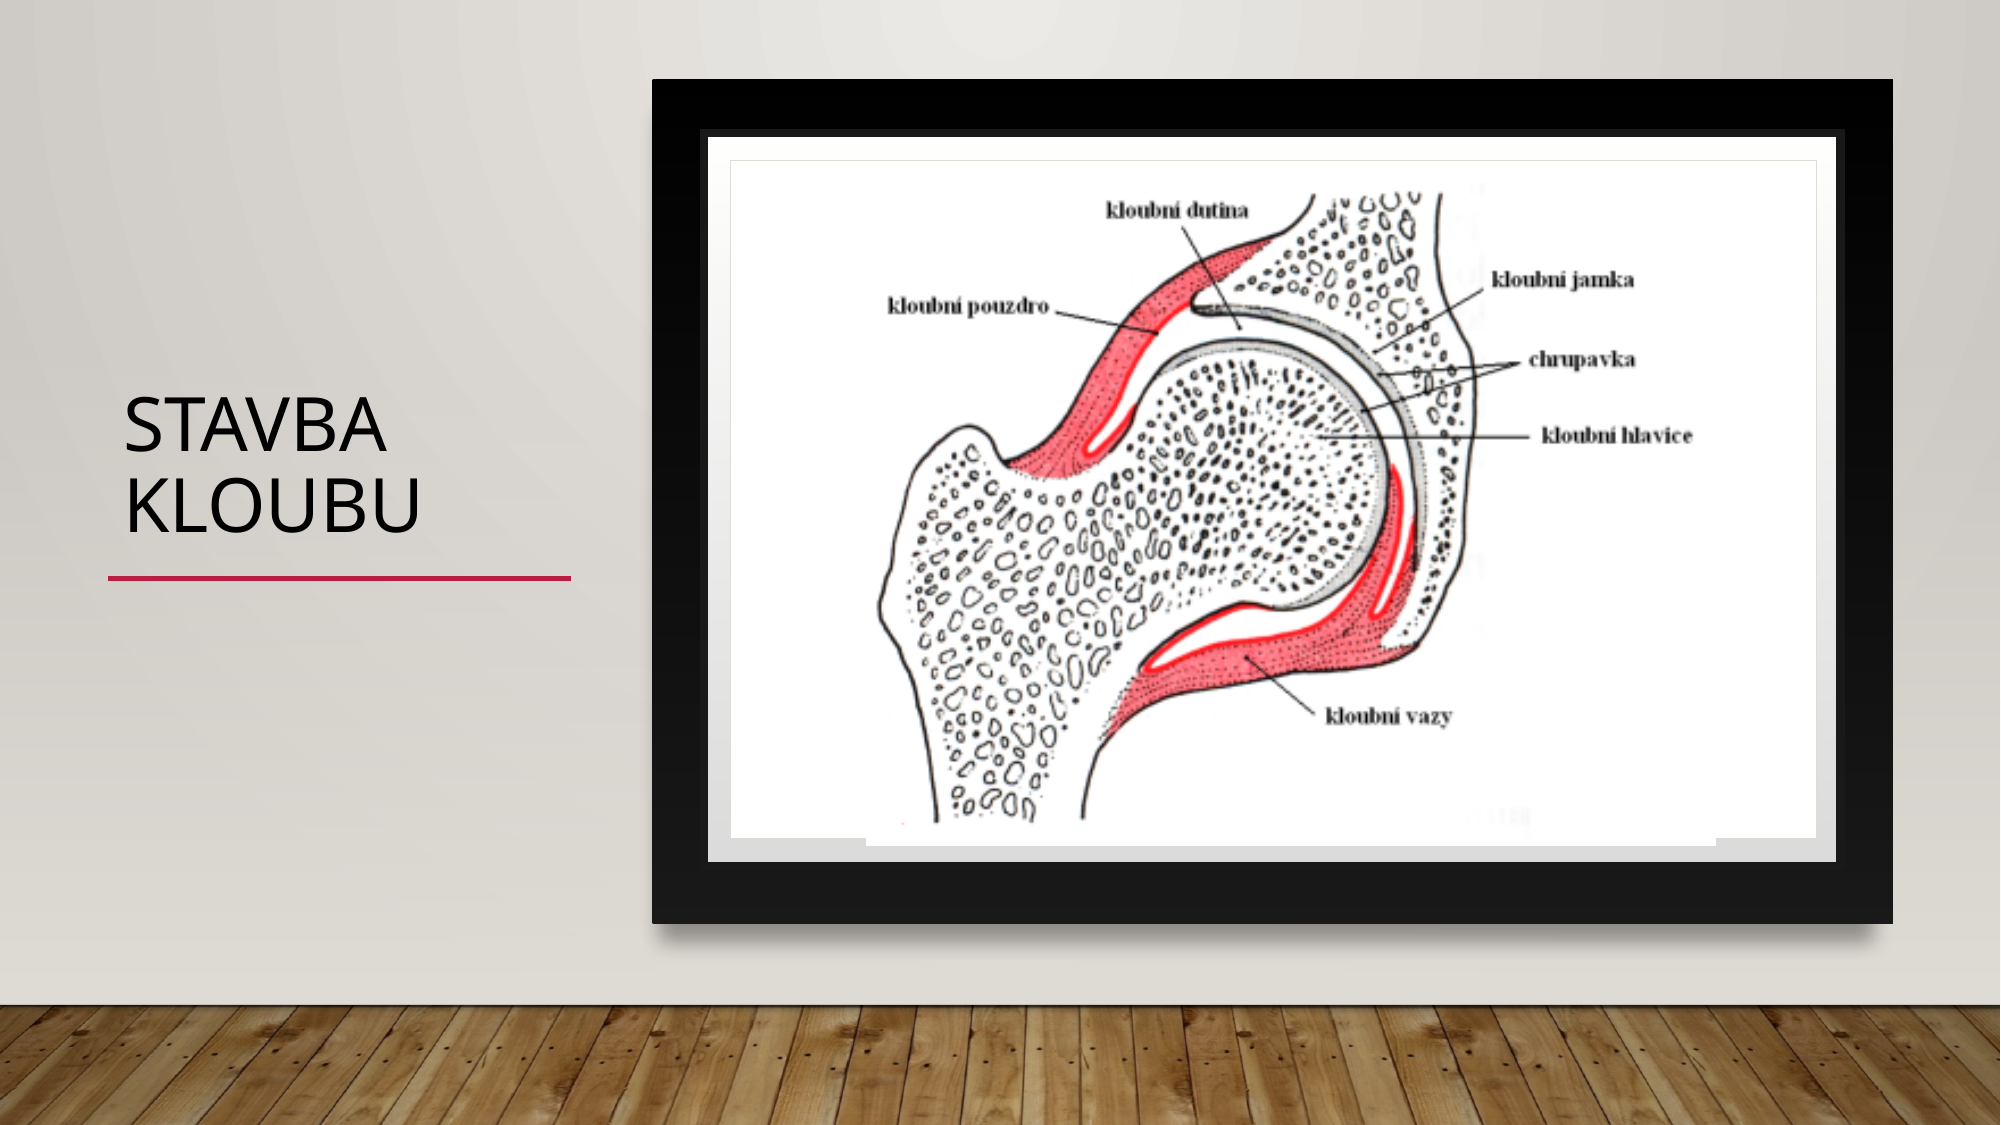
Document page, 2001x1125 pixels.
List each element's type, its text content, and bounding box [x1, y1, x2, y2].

text_box [0, 330, 2000, 1004]
picture [0, 1006, 2000, 1125]
title Stavba kloubu [108, 241, 572, 549]
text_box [652, 78, 1894, 924]
text_box [0, 0, 2000, 330]
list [866, 182, 1716, 846]
